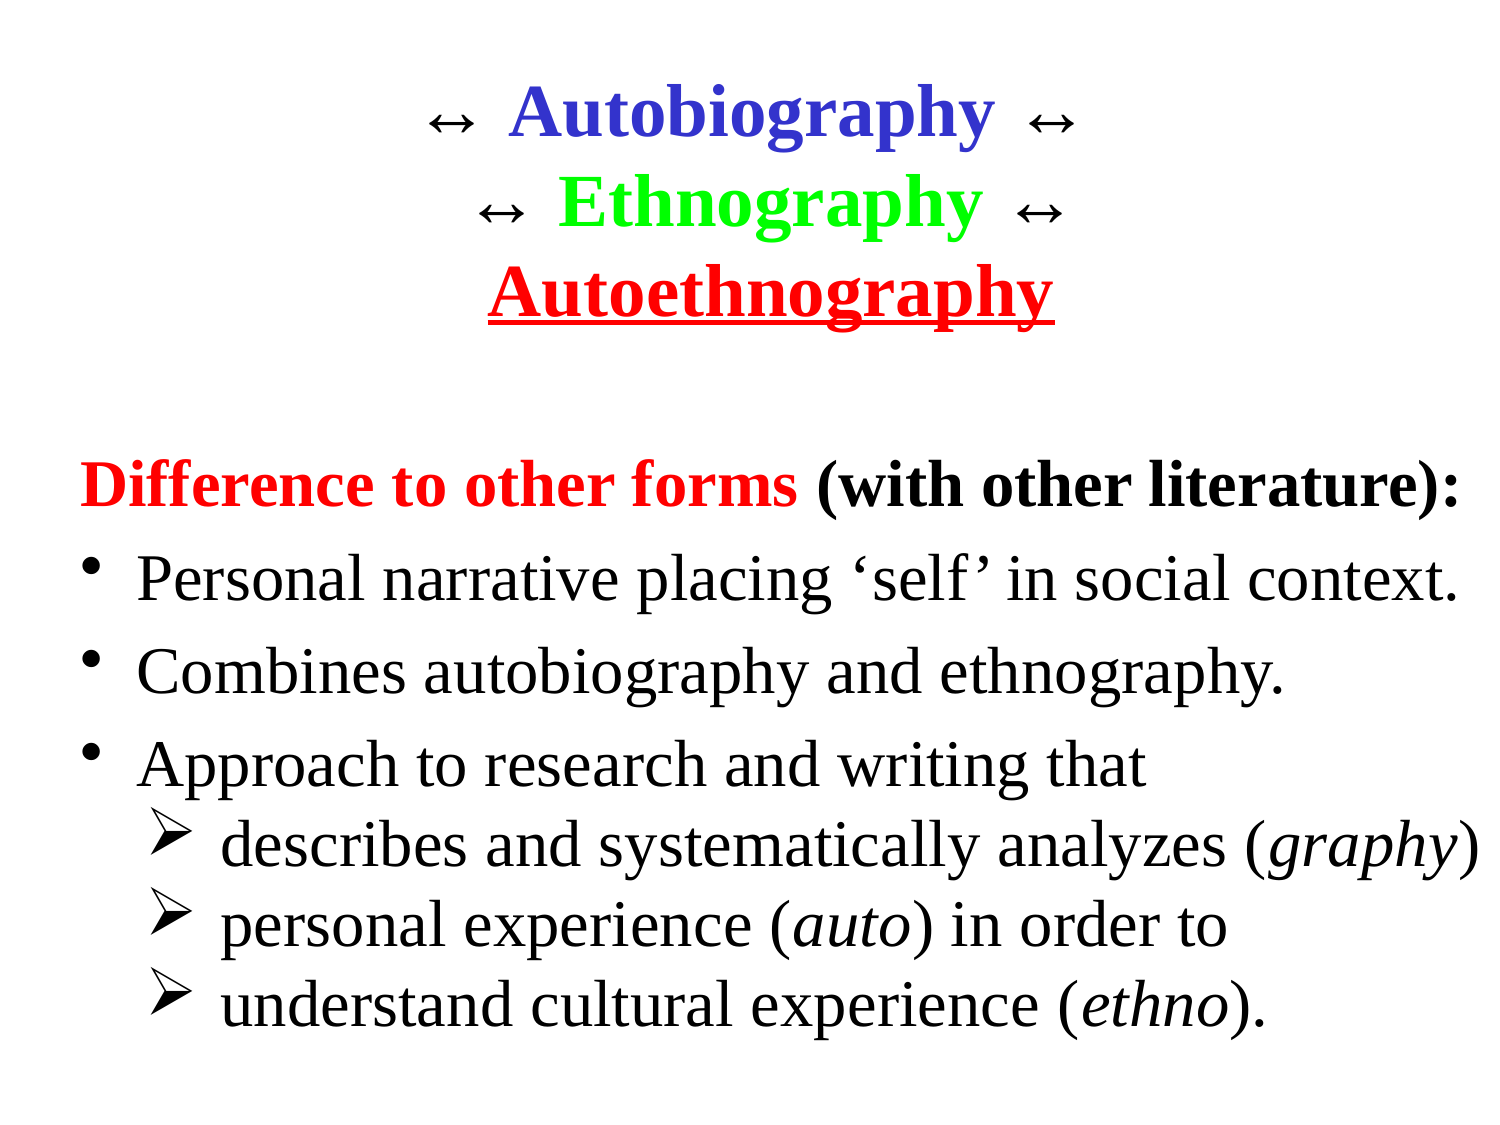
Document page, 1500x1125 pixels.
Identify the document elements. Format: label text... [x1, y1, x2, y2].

list Difference to other forms (with other literature): Personal narrative placing ‘self’ in social context. Combines autobiography and ethnography. Approach to research and writing that describes and systematically analyzes (graphy) personal experience (auto) in order to understand cultural experience (ethno). [64, 432, 1500, 1083]
title ↔ Autobiography ↔ ↔ Ethnography ↔ Autoethnography [88, 66, 1436, 327]
